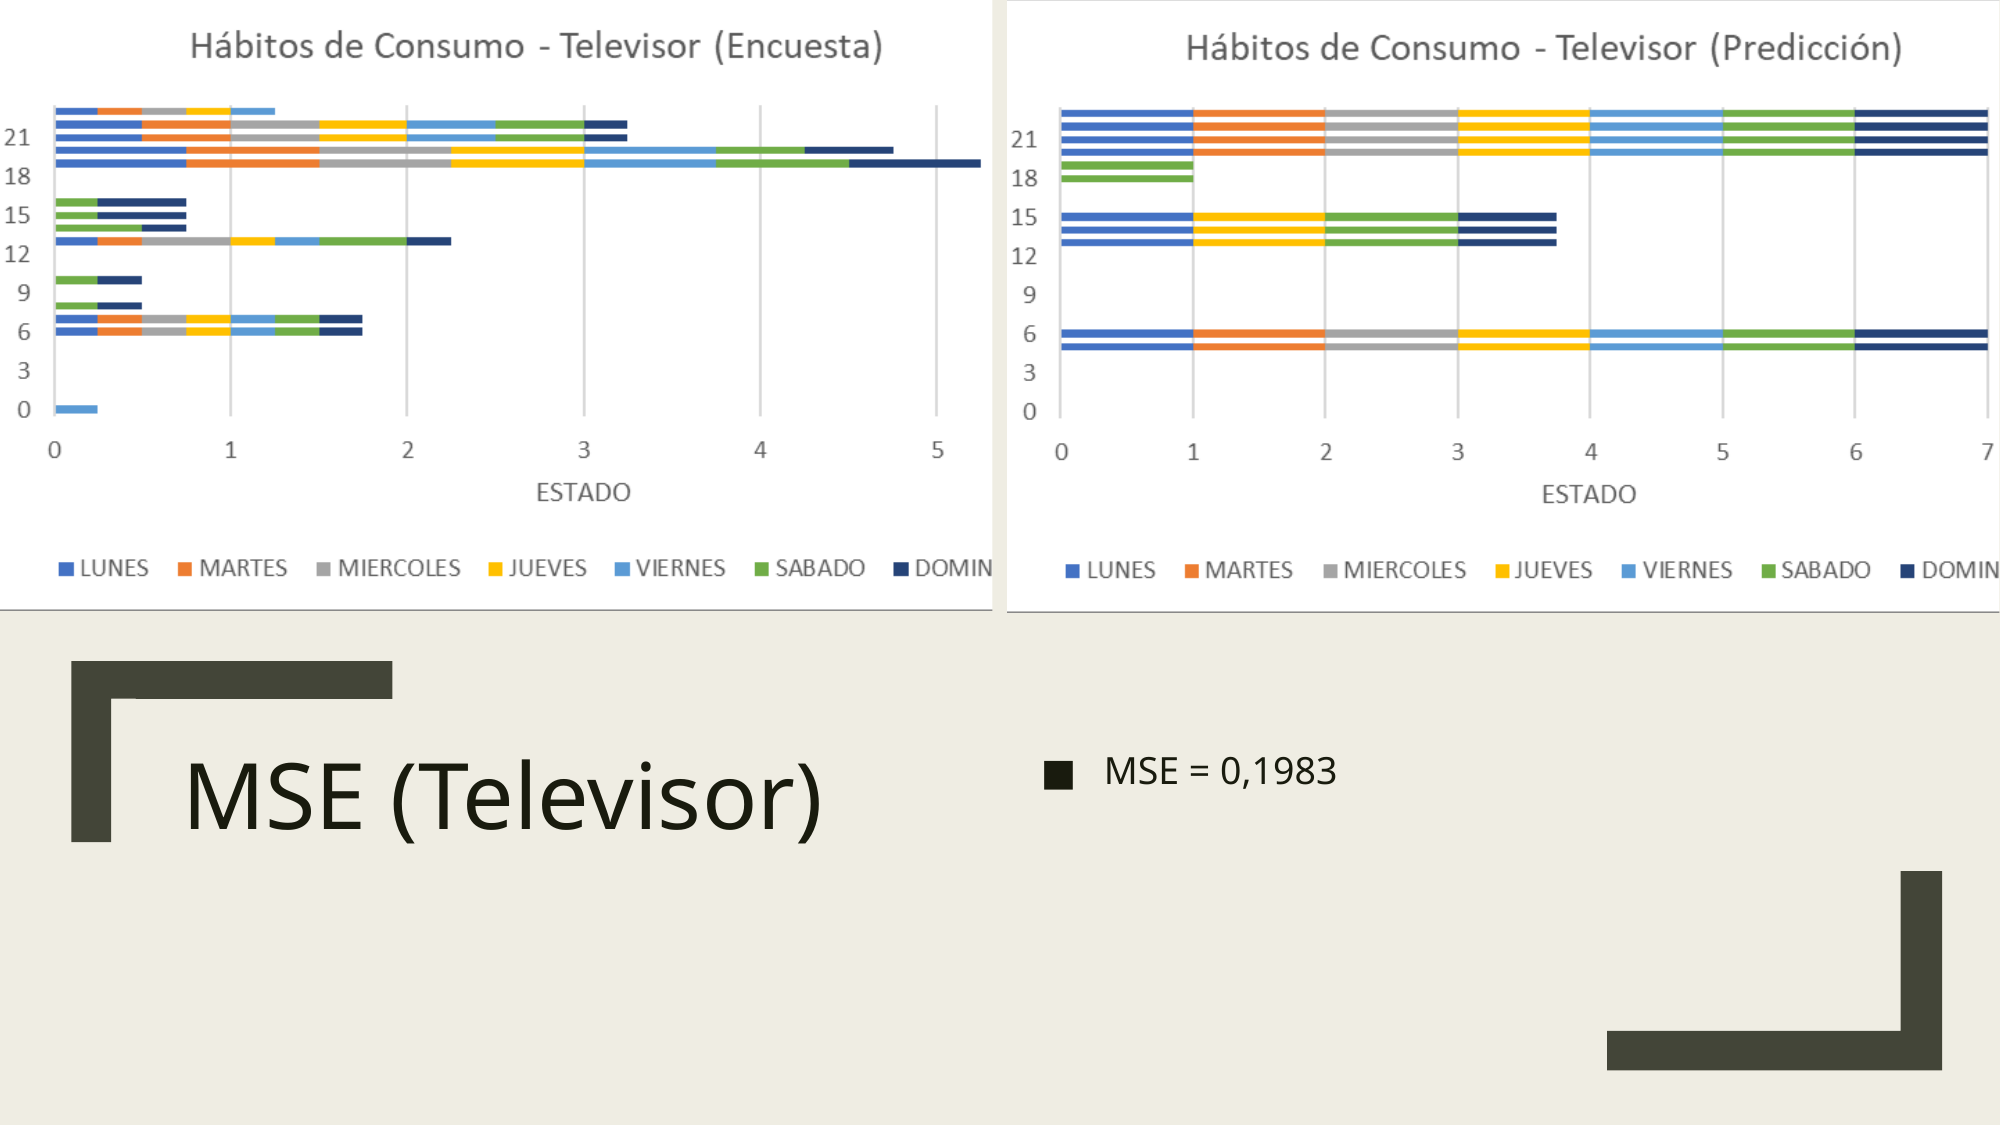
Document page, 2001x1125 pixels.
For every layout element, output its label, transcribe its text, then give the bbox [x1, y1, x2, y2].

text_box [71, 661, 393, 843]
picture [1006, 0, 2000, 613]
picture [0, 0, 993, 613]
list MSE = 0,1983 [1025, 743, 1800, 1020]
title MSE (Televisor) [167, 743, 974, 1020]
text_box [1607, 871, 1943, 1071]
text_box [0, 0, 2000, 1125]
